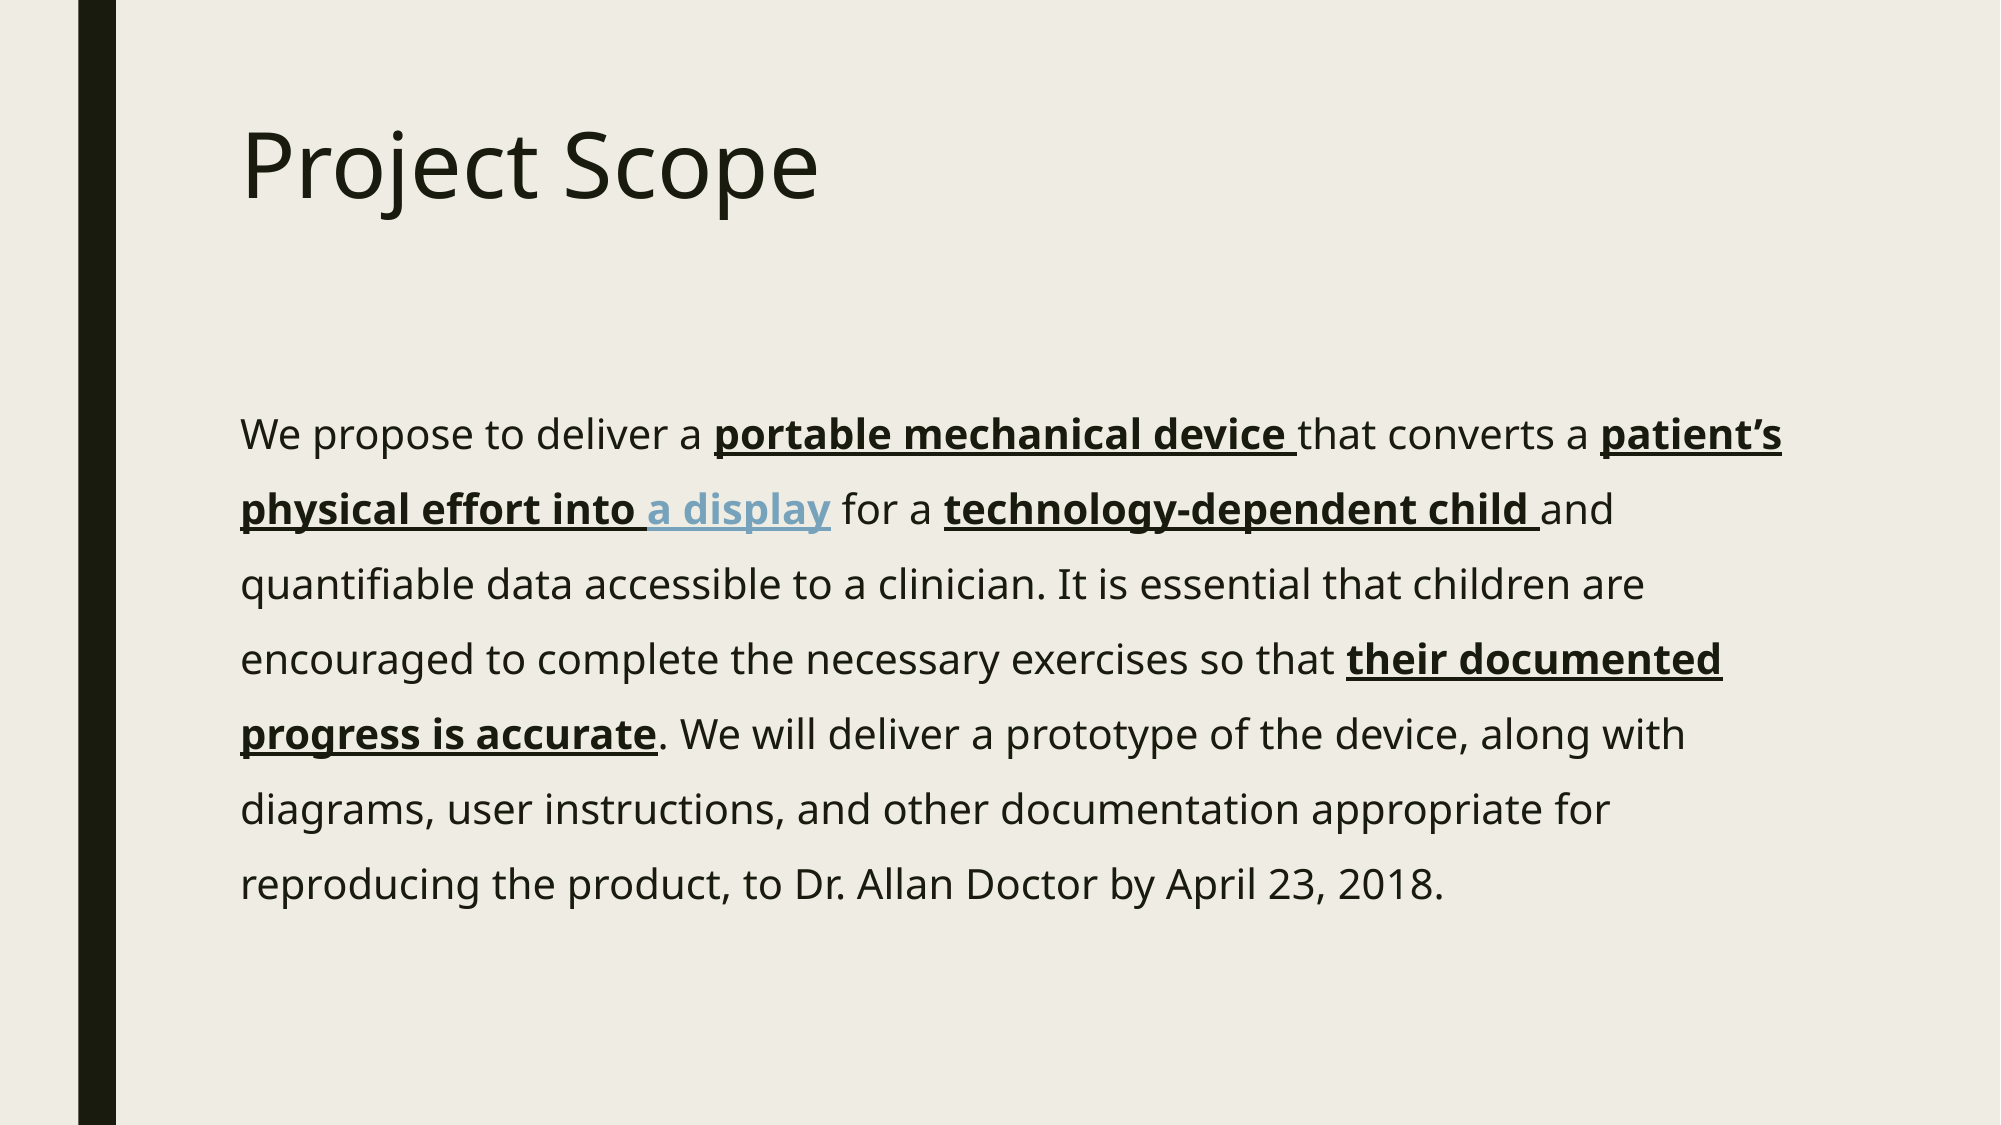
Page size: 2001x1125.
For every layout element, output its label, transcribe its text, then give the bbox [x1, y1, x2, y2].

title Project Scope [225, 112, 1800, 357]
list We propose to deliver a portable mechanical device that converts a patient’s physical effort into a display for a technology-dependent child and quantifiable data accessible to a clinician. It is essential that children are encouraged to complete the necessary exercises so that their documented progress is accurate. We will deliver a prototype of the device, along with diagrams, user instructions, and other documentation appropriate for reproducing the product, to Dr. Allan Doctor by April 23, 2018. [225, 375, 1800, 963]
